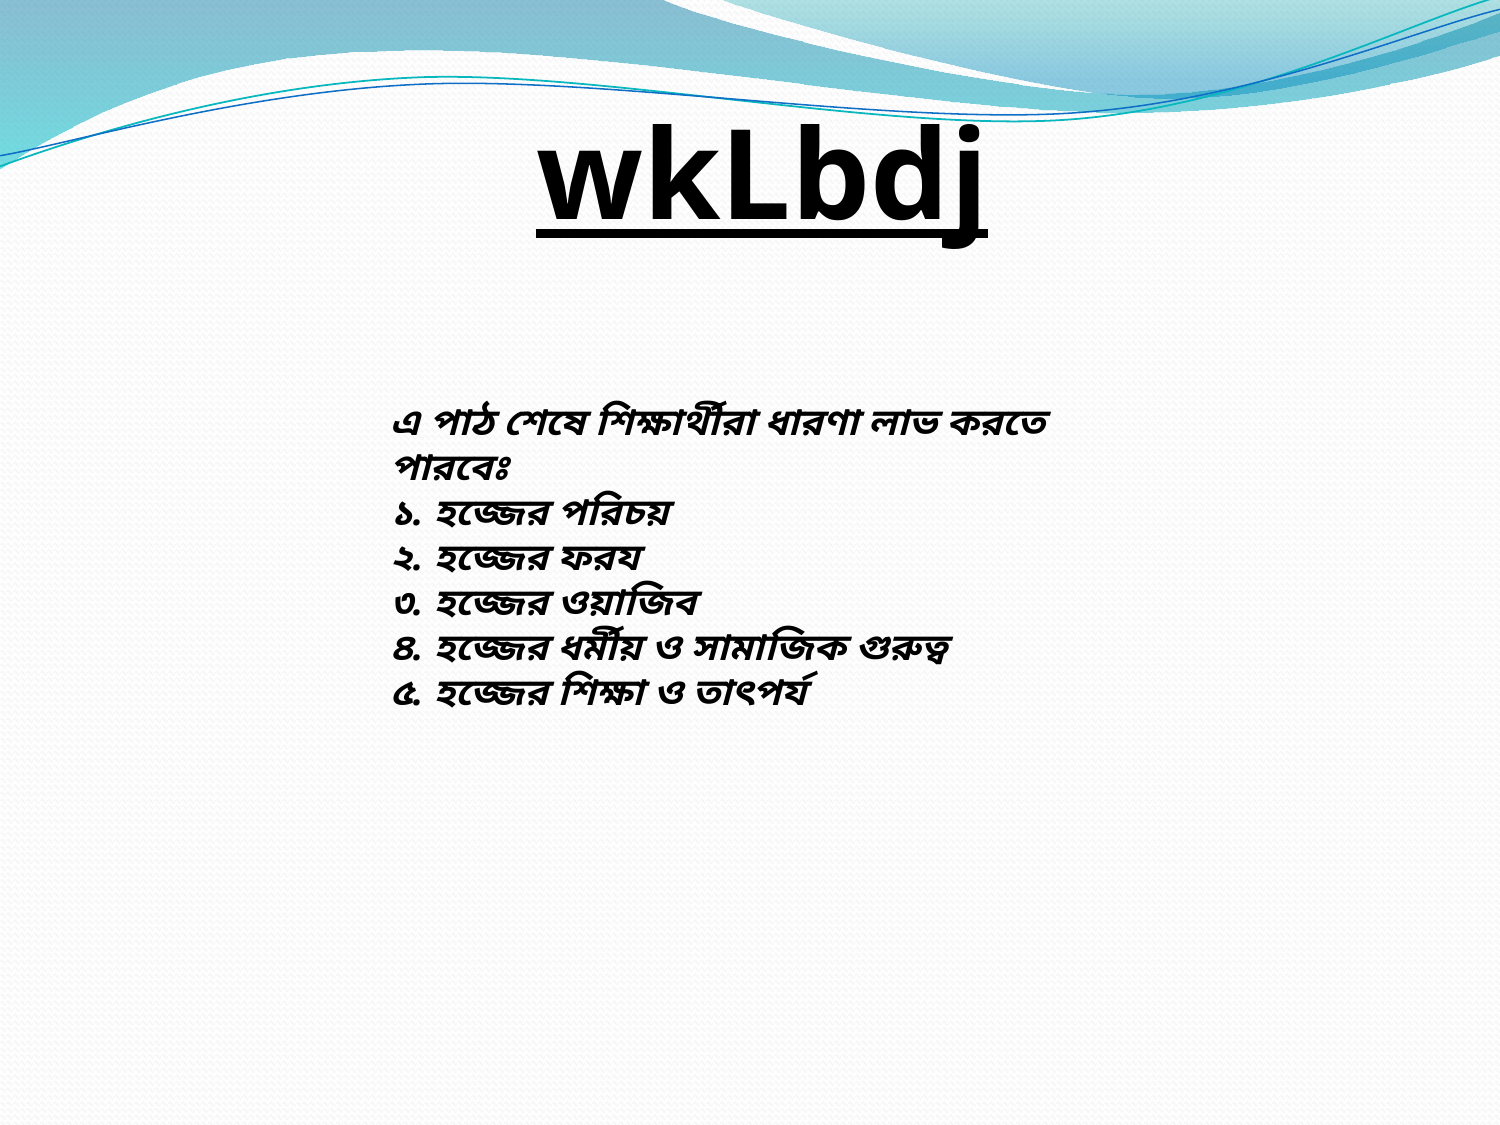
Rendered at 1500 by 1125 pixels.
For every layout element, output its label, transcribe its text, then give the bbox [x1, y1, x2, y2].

text_box এ পাঠ শেষে শিক্ষার্থীরা ধারণা লাভ করতে পারবেঃ ১. হজ্জের পরিচয় ২. হজ্জের ফরয ৩. হজ্জের ওয়াজিব ৪. হজ্জের ধর্মীয় ও সামাজিক গুরুত্ব ৫. হজ্জের শিক্ষা ও তাৎপর্য [374, 390, 1125, 766]
text_box wkLbdj [349, 87, 1175, 253]
